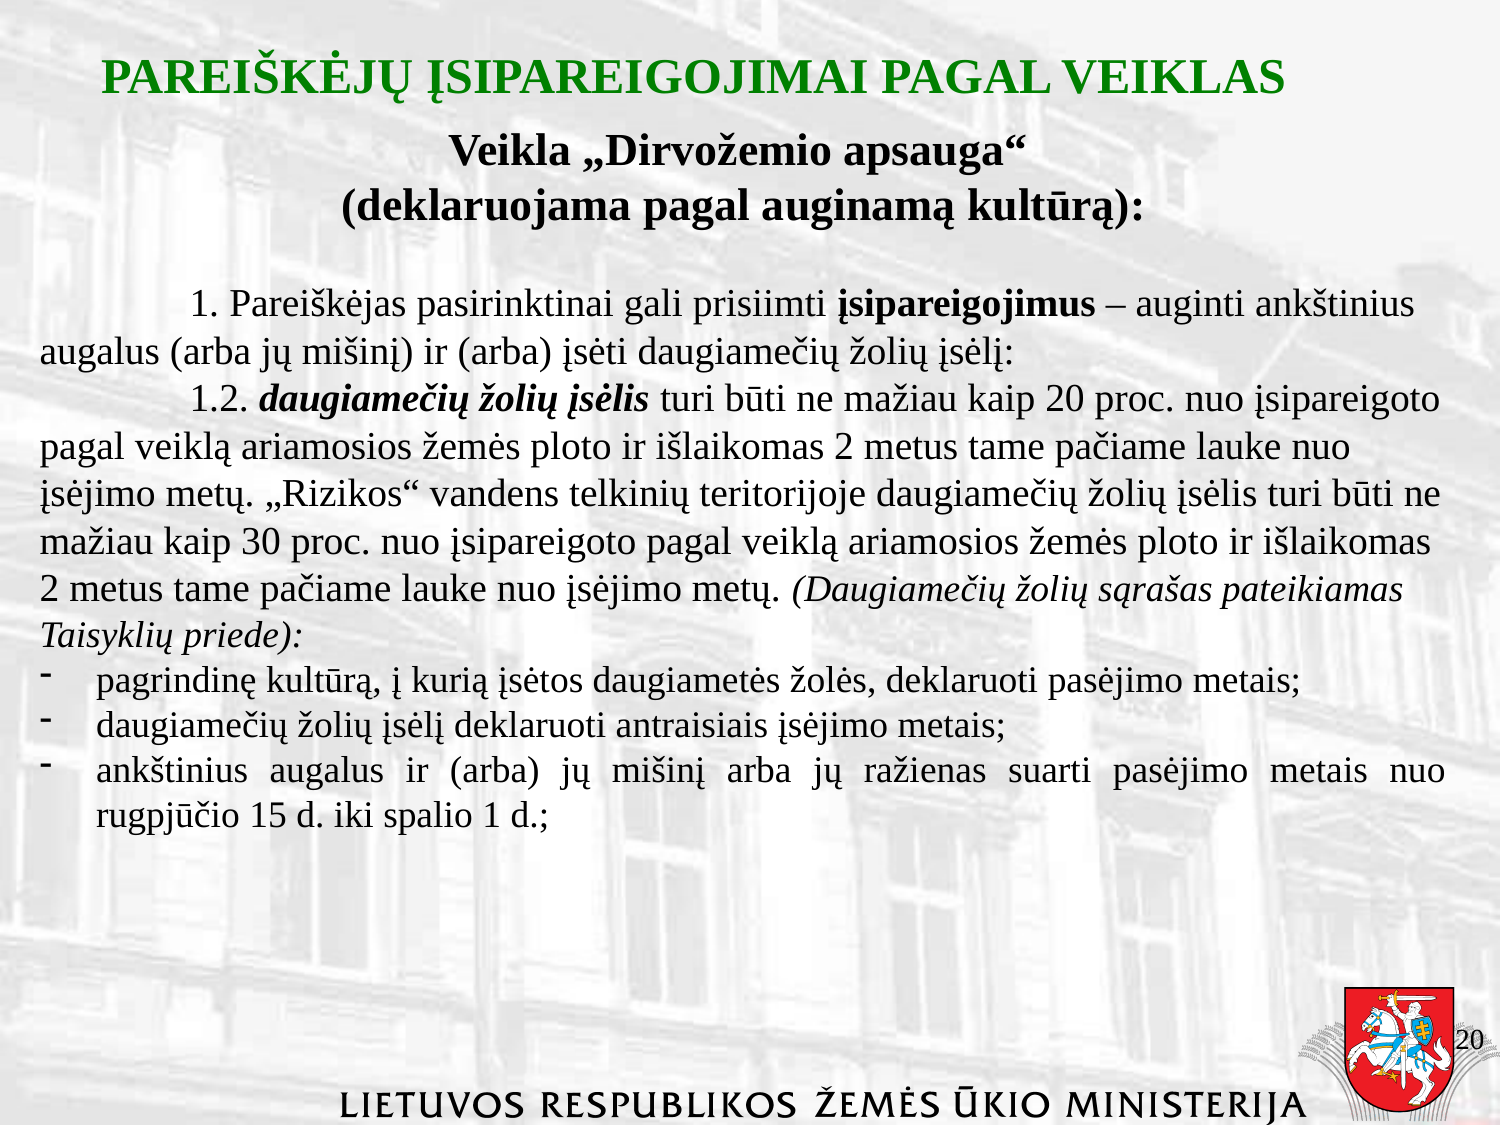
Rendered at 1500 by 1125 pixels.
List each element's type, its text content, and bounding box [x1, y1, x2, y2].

picture [0, 0, 1500, 1125]
text_box PAREIŠKĖJŲ ĮSIPAREIGOJIMAI PAGAL VEIKLAS [75, 22, 1325, 124]
text_box Veikla „Dirvožemio apsauga“ (deklaruojama pagal auginamą kultūrą): 1. Pareiškėjas pasirinktinai gali prisiimti įsipareigojimus – auginti ankštinius augalus (arba jų mišinį) ir (arba) įsėti daugiamečių žolių įsėlį: 1.2. daugiamečių žolių įsėlis turi būti ne mažiau kaip 20 proc. nuo įsipareigoto pagal veiklą ariamosios žemės ploto ir išlaikomas 2 metus tame pačiame lauke nuo įsėjimo metų. „Rizikos“ vandens telkinių teritorijoje daugiamečių žolių įsėlis turi būti ne mažiau kaip 30 proc. nuo įsipareigoto pagal veiklą ariamosios žemės ploto ir išlaikomas 2 metus tame pačiame lauke nuo įsėjimo metų. (Daugiamečių žolių sąrašas pateikiamas Taisyklių priede): pagrindinę kultūrą, į kurią įsėtos daugiametės žolės, deklaruoti pasėjimo metais; daugiamečių žolių įsėlį deklaruoti antraisiais įsėjimo metais; ankštinius augalus ir (arba) jų mišinį arba jų ražienas suarti pasėjimo metais nuo rugpjūčio 15 d. iki spalio 1 d.; [24, 112, 1463, 937]
slide_number 20 [1187, 1012, 1500, 1088]
